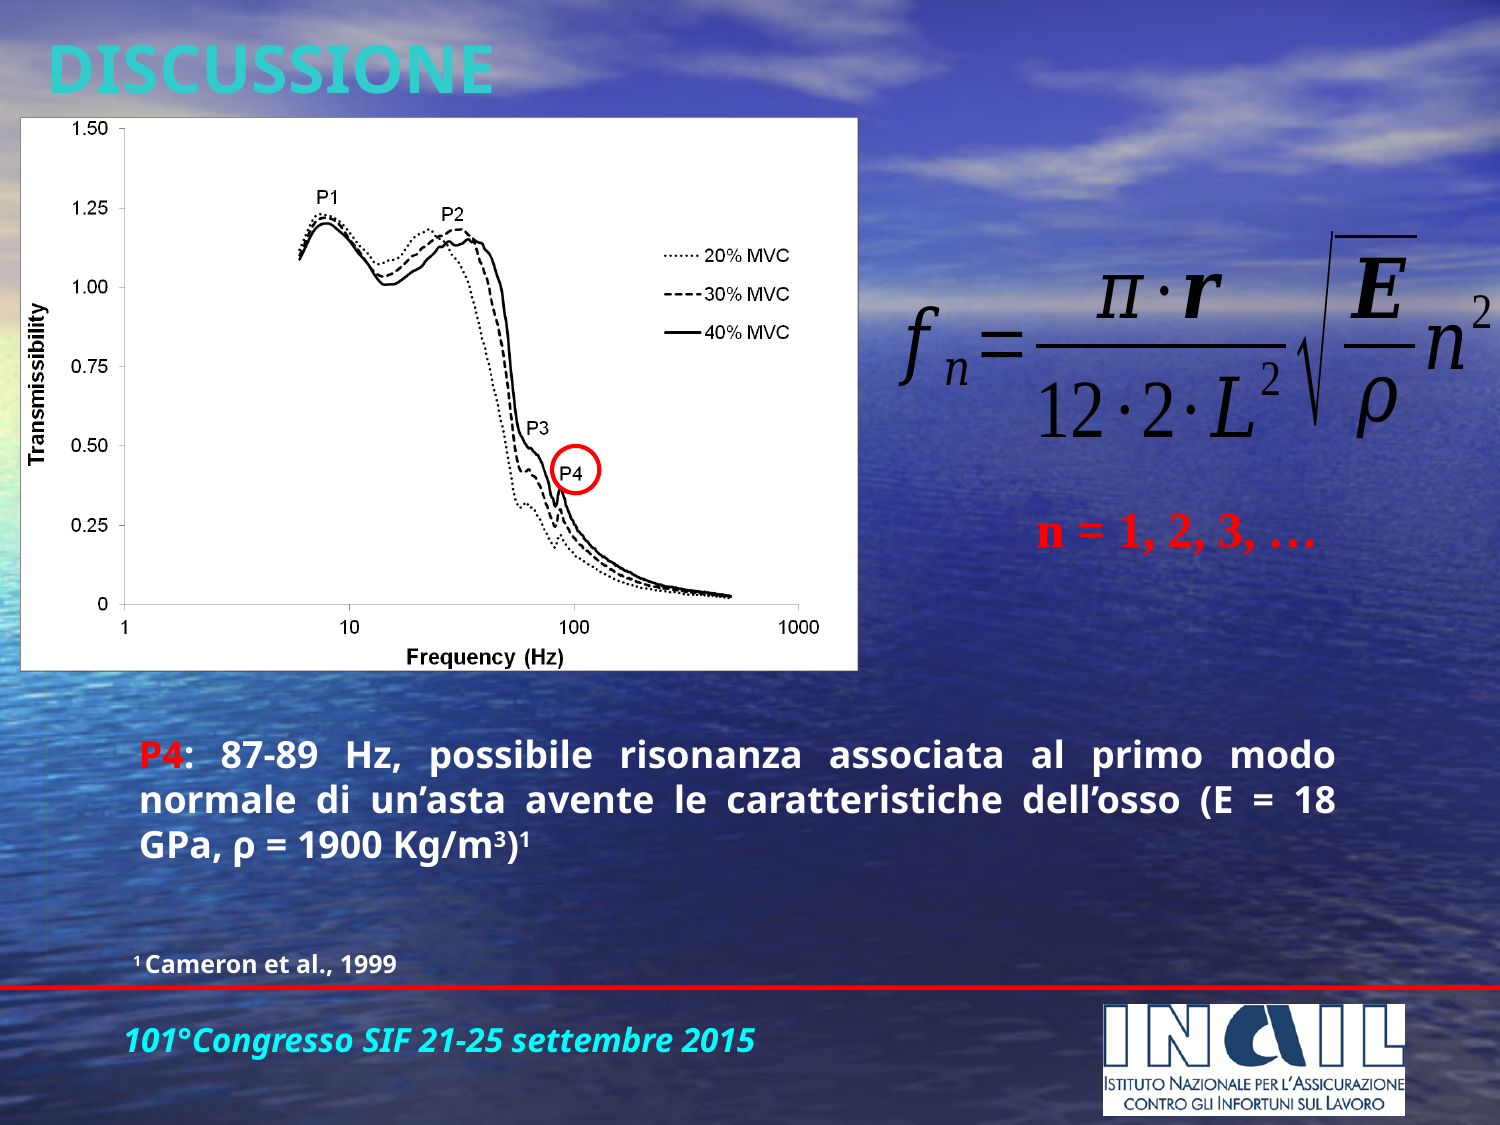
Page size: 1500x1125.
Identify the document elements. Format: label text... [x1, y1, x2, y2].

text_box 1 Cameron et al., 1999 [118, 941, 1347, 986]
picture [0, 988, 1500, 1125]
text_box DISCUSSIONE [5, 19, 538, 114]
text_box P4: 87-89 Hz, possibile risonanza associata al primo modo normale di un’asta avente le caratteristiche dell’osso (E = 18 GPa, ρ = 1900 Kg/m3)1 [123, 723, 1353, 874]
picture [0, 0, 1500, 987]
text_box n = 1, 2, 3, … [899, 490, 1455, 565]
text_box 101°Congresso SIF 21-25 settembre 2015 [108, 1011, 771, 1067]
